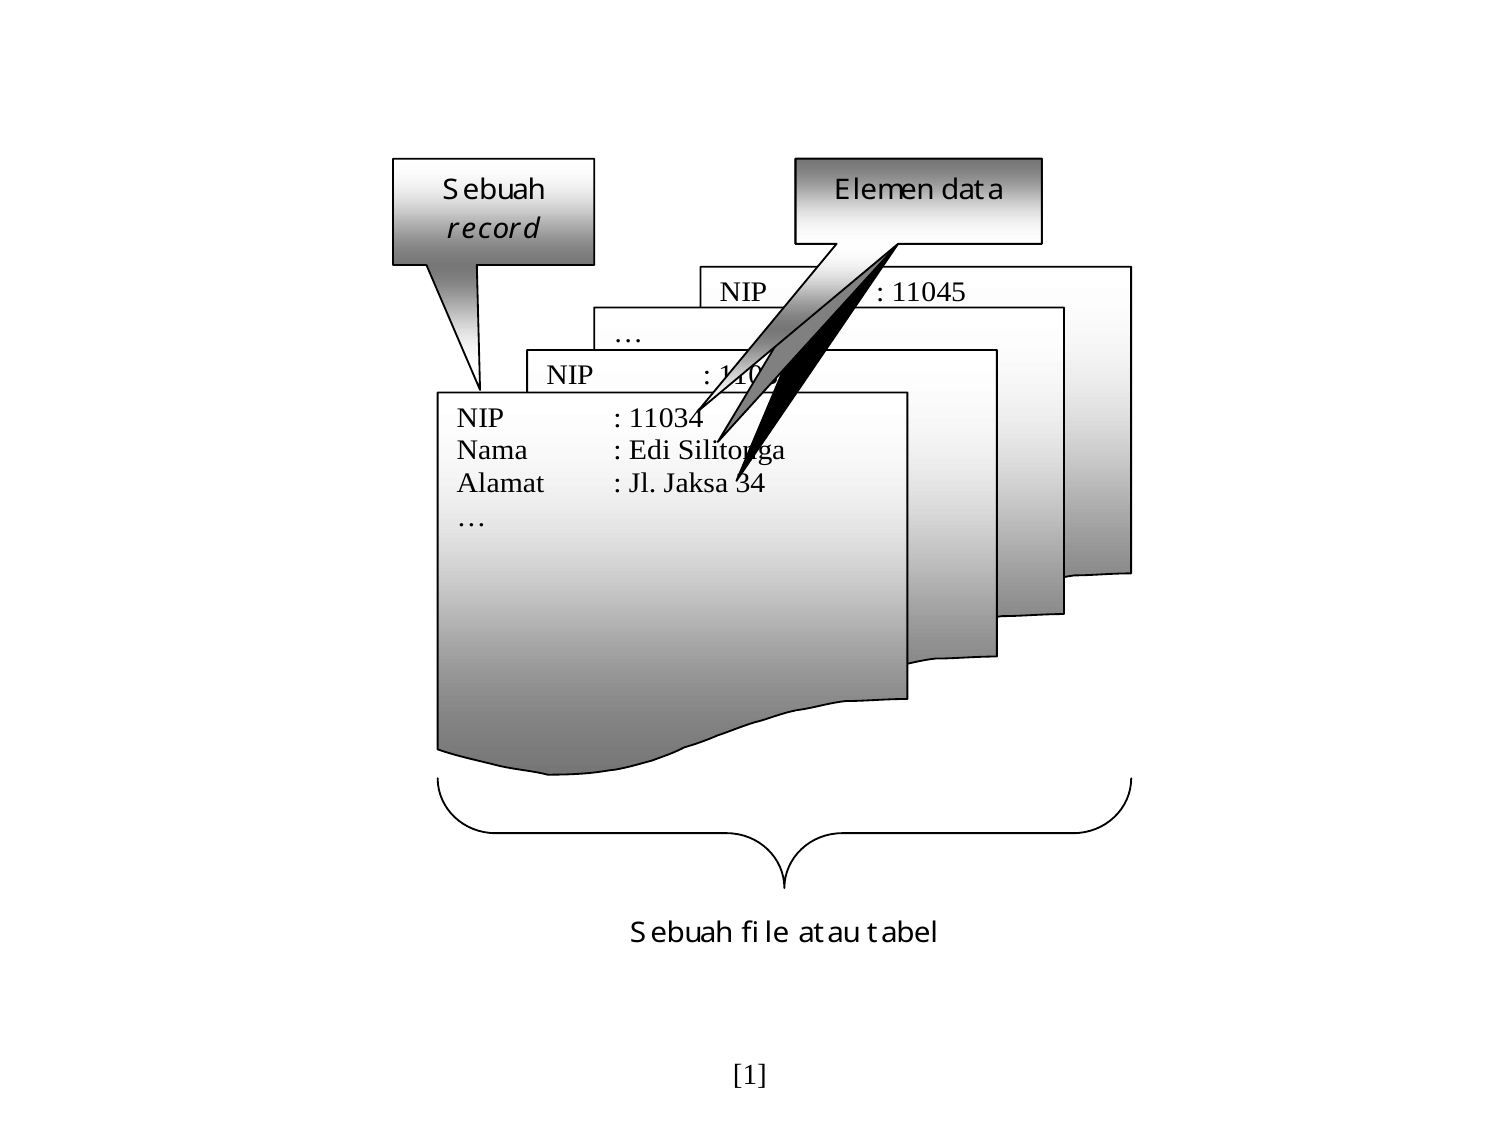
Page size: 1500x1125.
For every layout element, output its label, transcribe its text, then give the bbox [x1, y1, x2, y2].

footer [1] [512, 1042, 988, 1103]
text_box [348, 137, 1165, 1031]
